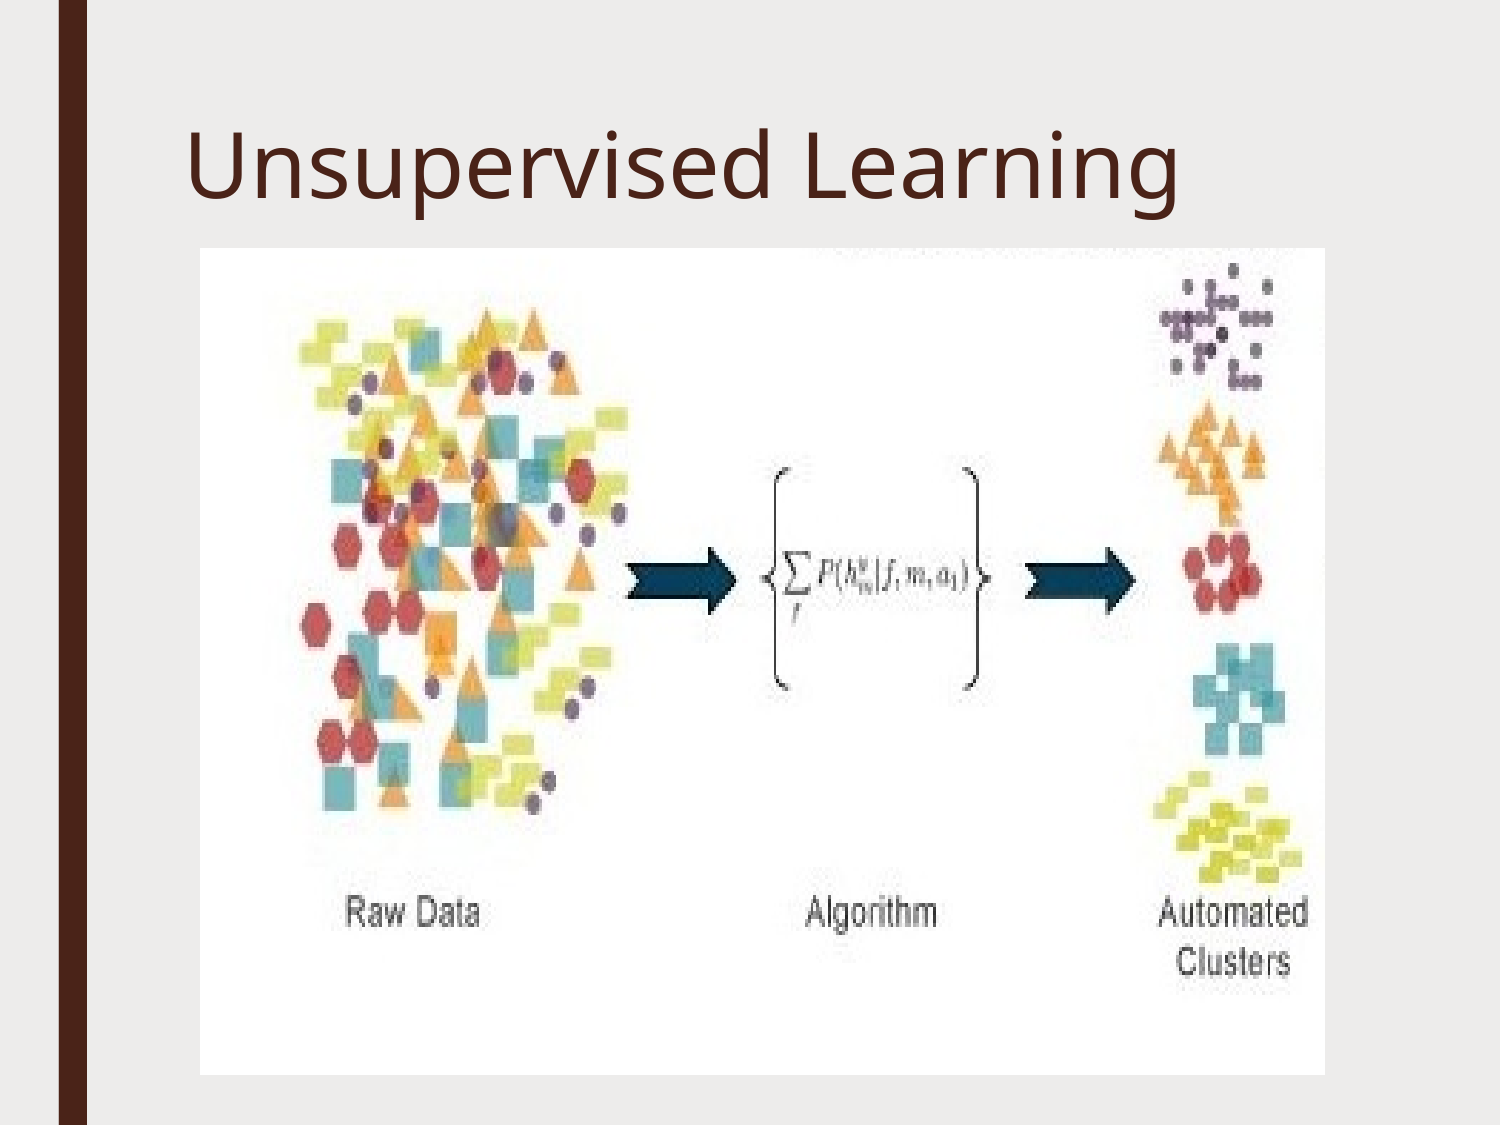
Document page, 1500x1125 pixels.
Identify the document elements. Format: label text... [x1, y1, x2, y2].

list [199, 248, 1325, 1076]
title Unsupervised Learning [168, 112, 1351, 250]
